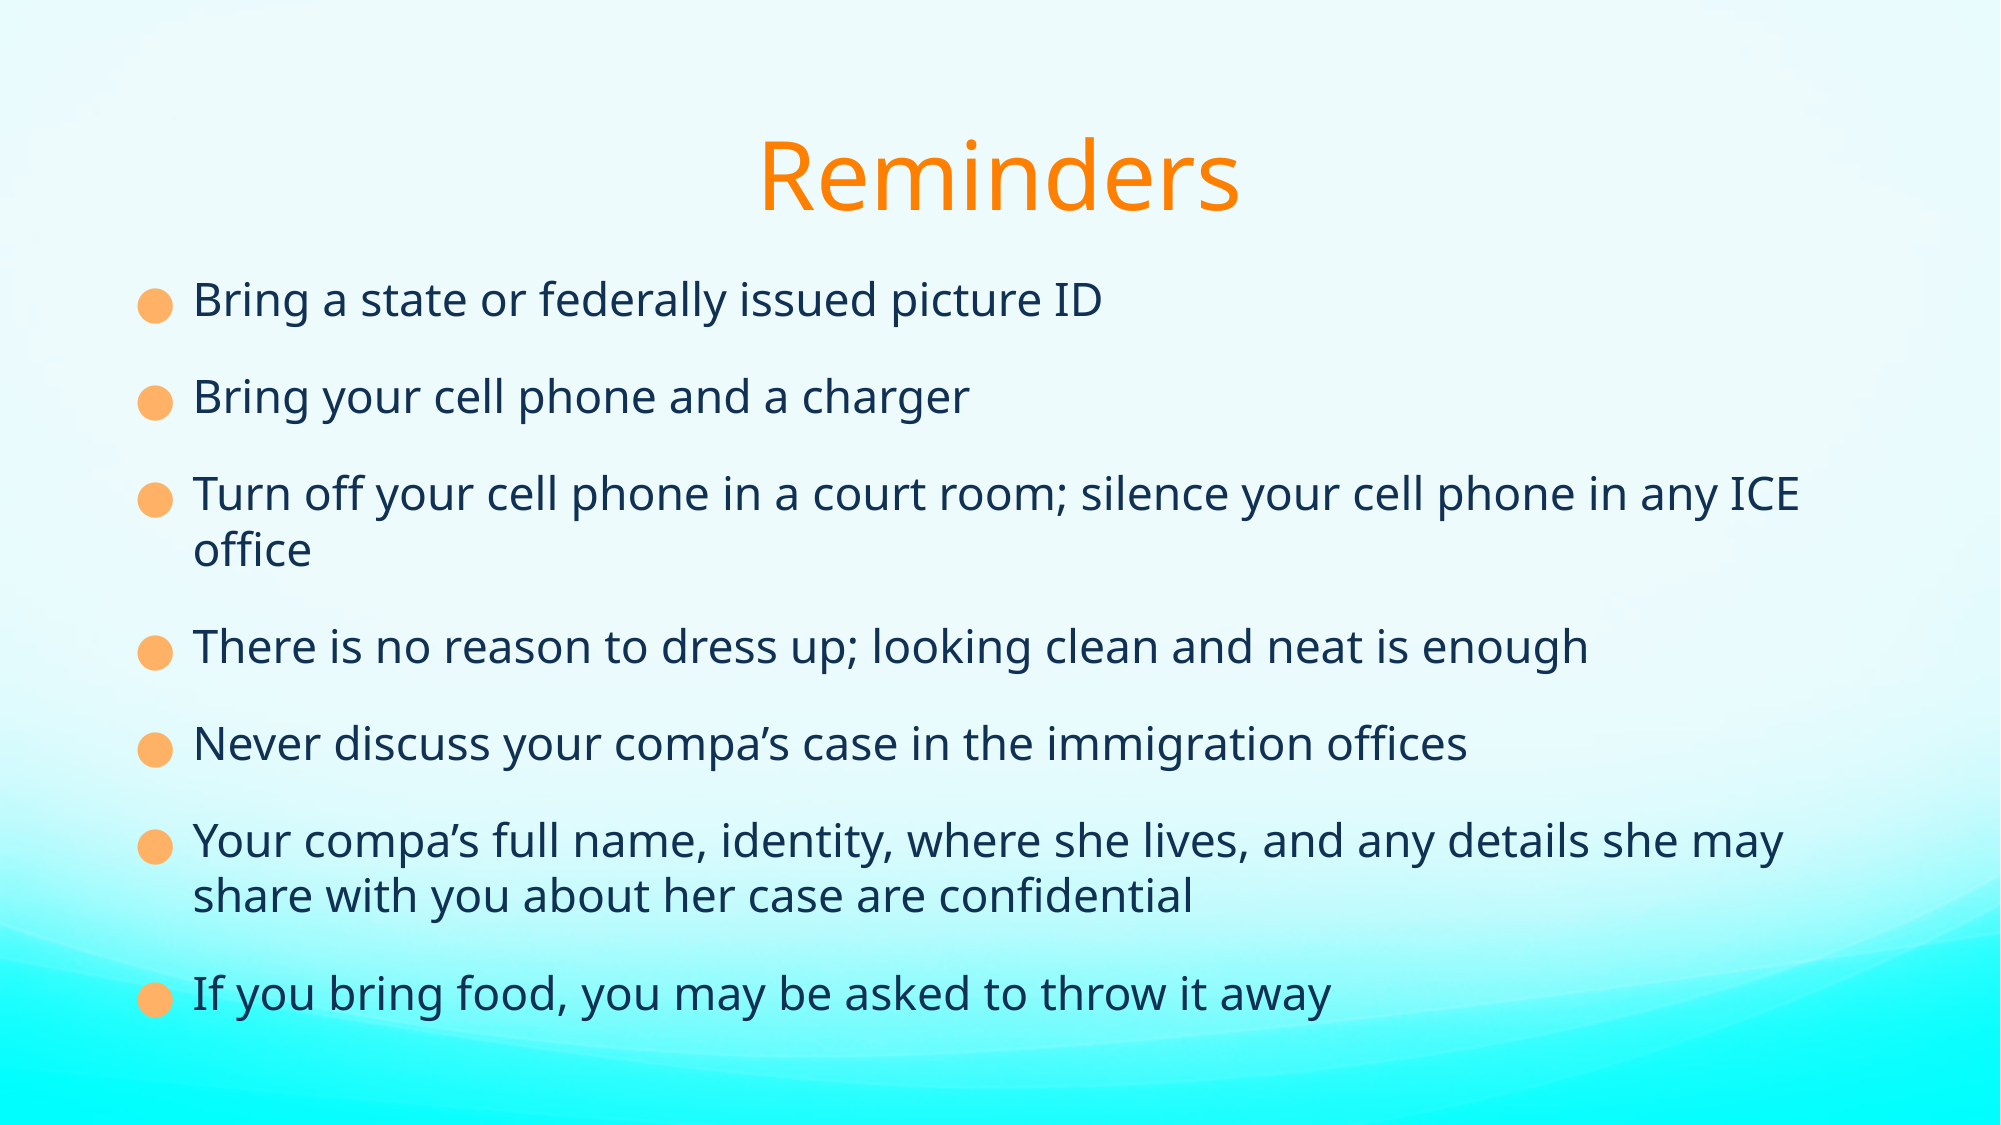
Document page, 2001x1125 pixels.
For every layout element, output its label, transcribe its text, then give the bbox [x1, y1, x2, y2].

title Reminders [120, 17, 1880, 237]
picture [0, 0, 2001, 1125]
list Bring a state or federally issued picture ID Bring your cell phone and a charger Turn off your cell phone in a court room; silence your cell phone in any ICE office There is no reason to dress up; looking clean and neat is enough Never discuss your compa’s case in the immigration offices Your compa’s full name, identity, where she lives, and any details she may share with you about her case are confidential If you bring food, you may be asked to throw it away [120, 262, 1880, 975]
